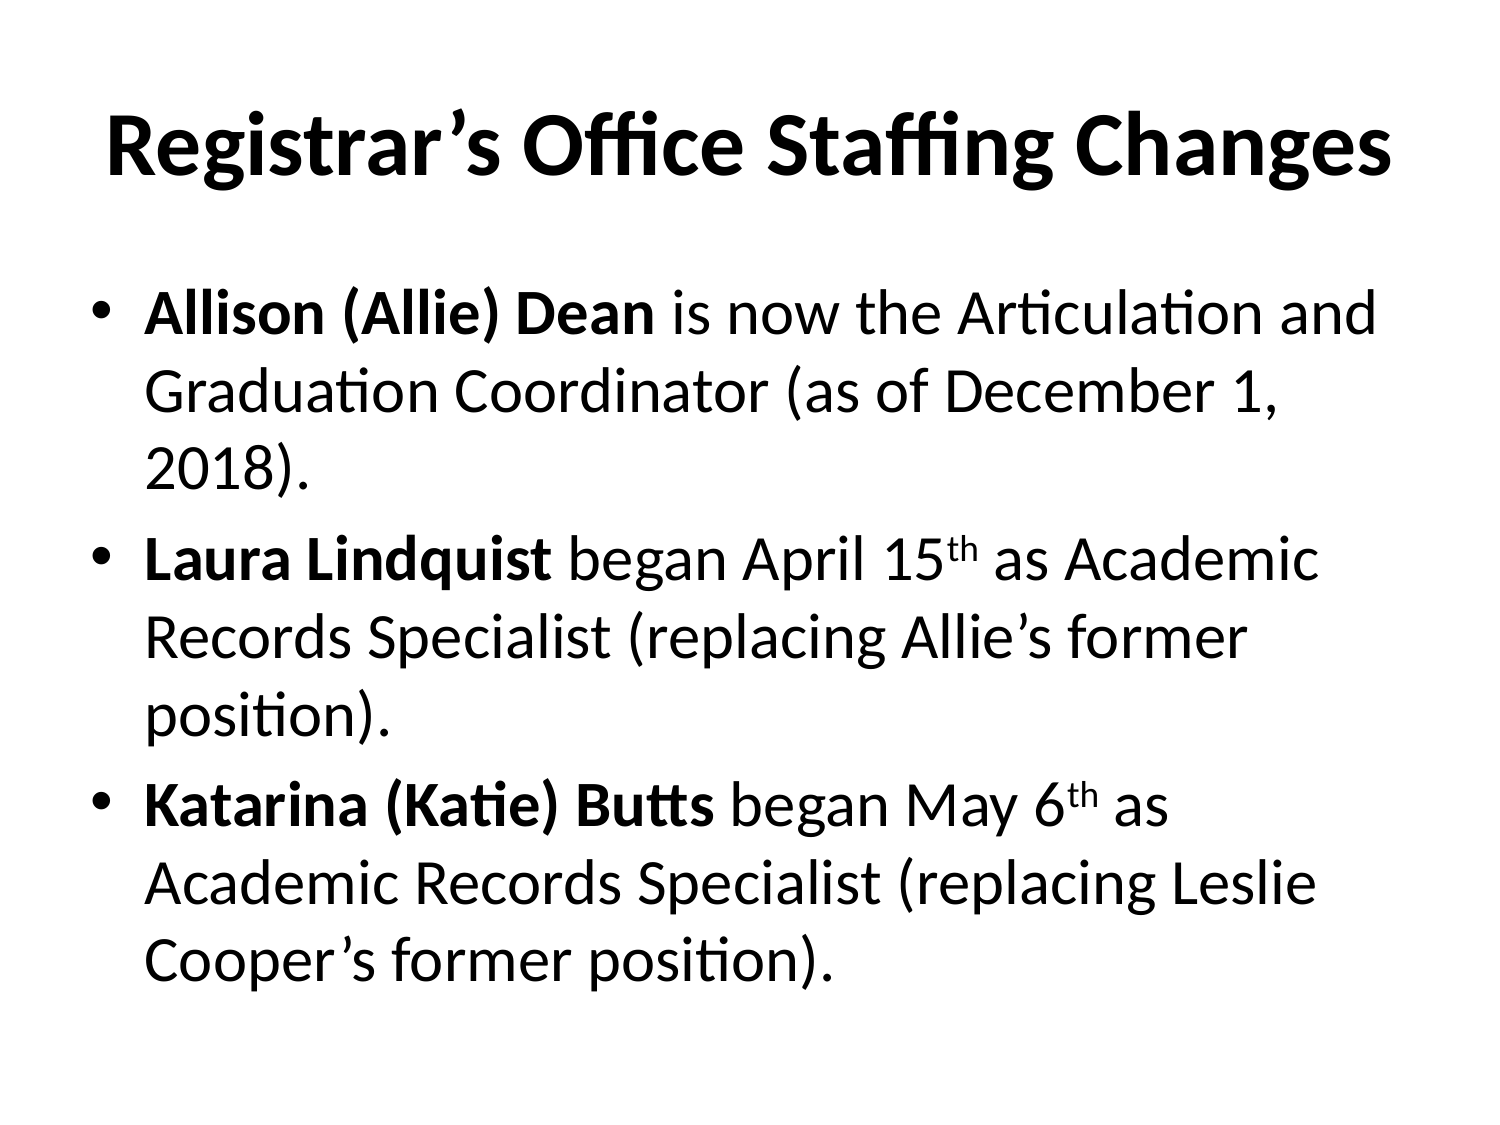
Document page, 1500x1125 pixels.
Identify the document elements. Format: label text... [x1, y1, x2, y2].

title Registrar’s Office Staffing Changes [75, 45, 1425, 233]
list Allison (Allie) Dean is now the Articulation and Graduation Coordinator (as of December 1, 2018). Laura Lindquist began April 15th as Academic Records Specialist (replacing Allie’s former position). Katarina (Katie) Butts began May 6th as Academic Records Specialist (replacing Leslie Cooper’s former position). [75, 262, 1425, 1005]
